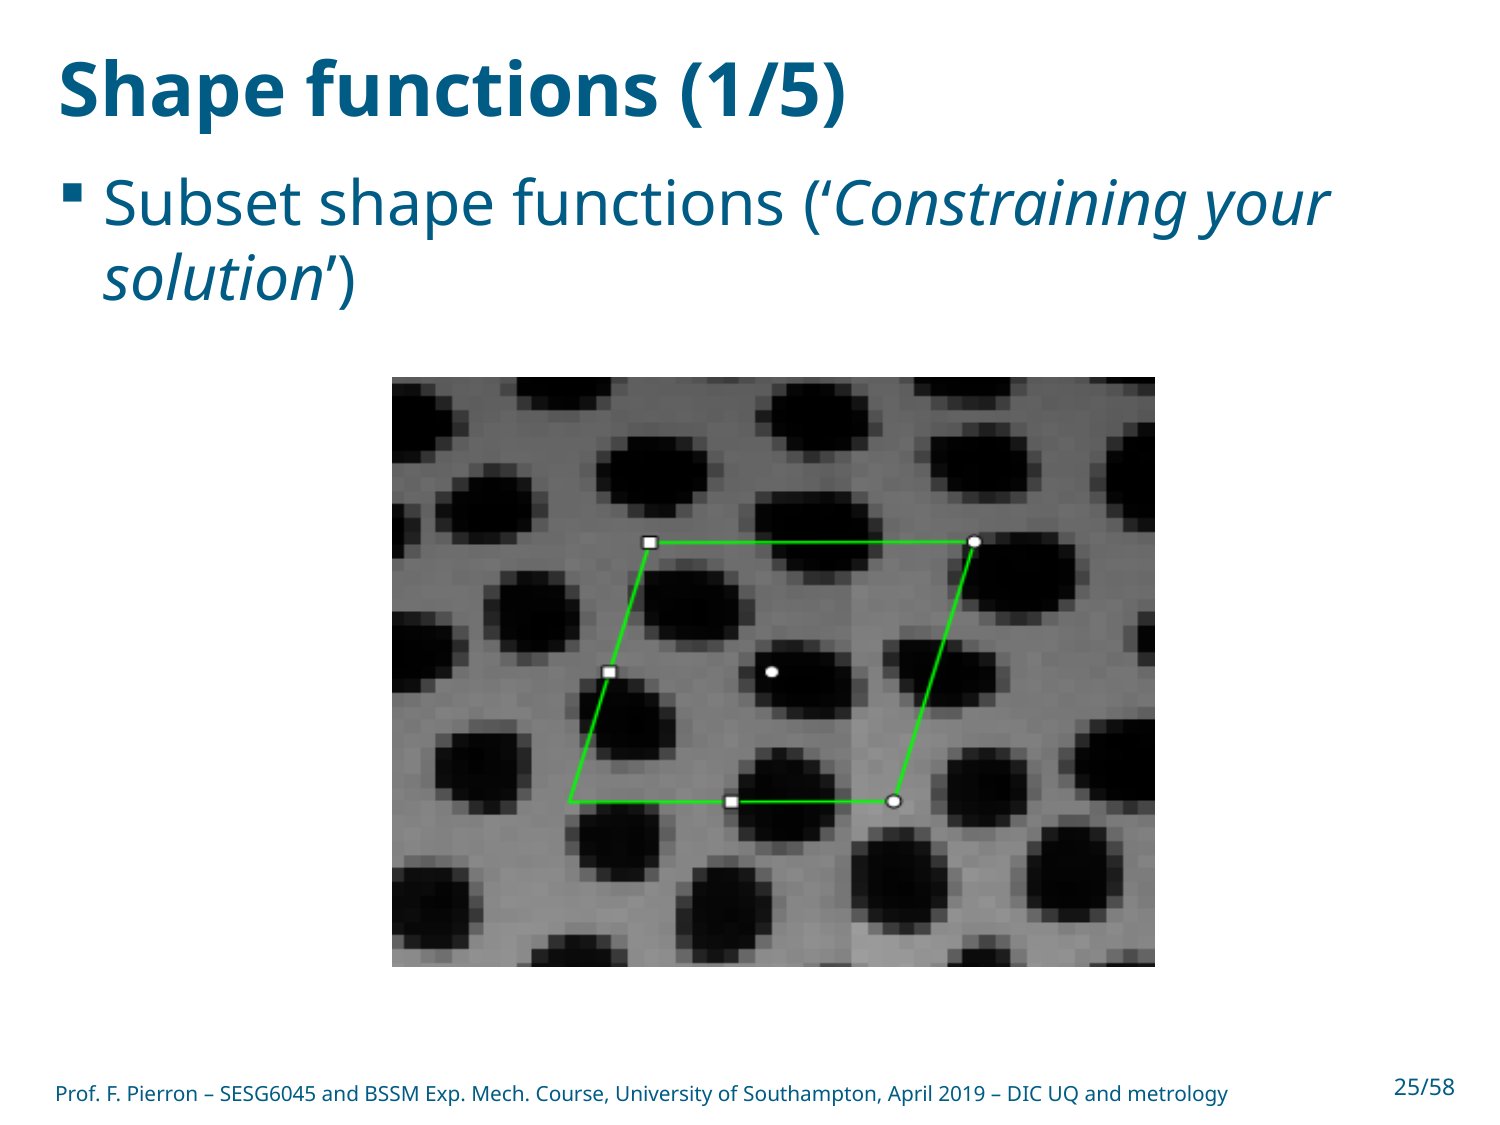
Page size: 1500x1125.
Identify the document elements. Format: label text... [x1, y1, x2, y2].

footer Prof. F. Pierron – SESG6045 and BSSM Exp. Mech. Course, University of Southampton, April 2019 – DIC UQ and metrology [55, 1074, 1370, 1106]
list Subset shape functions (‘Constraining your solution’) [58, 162, 1455, 1062]
title Shape functions (1/5) [58, 0, 1454, 132]
picture [392, 377, 1155, 967]
slide_number 25/58 [1365, 1078, 1456, 1104]
